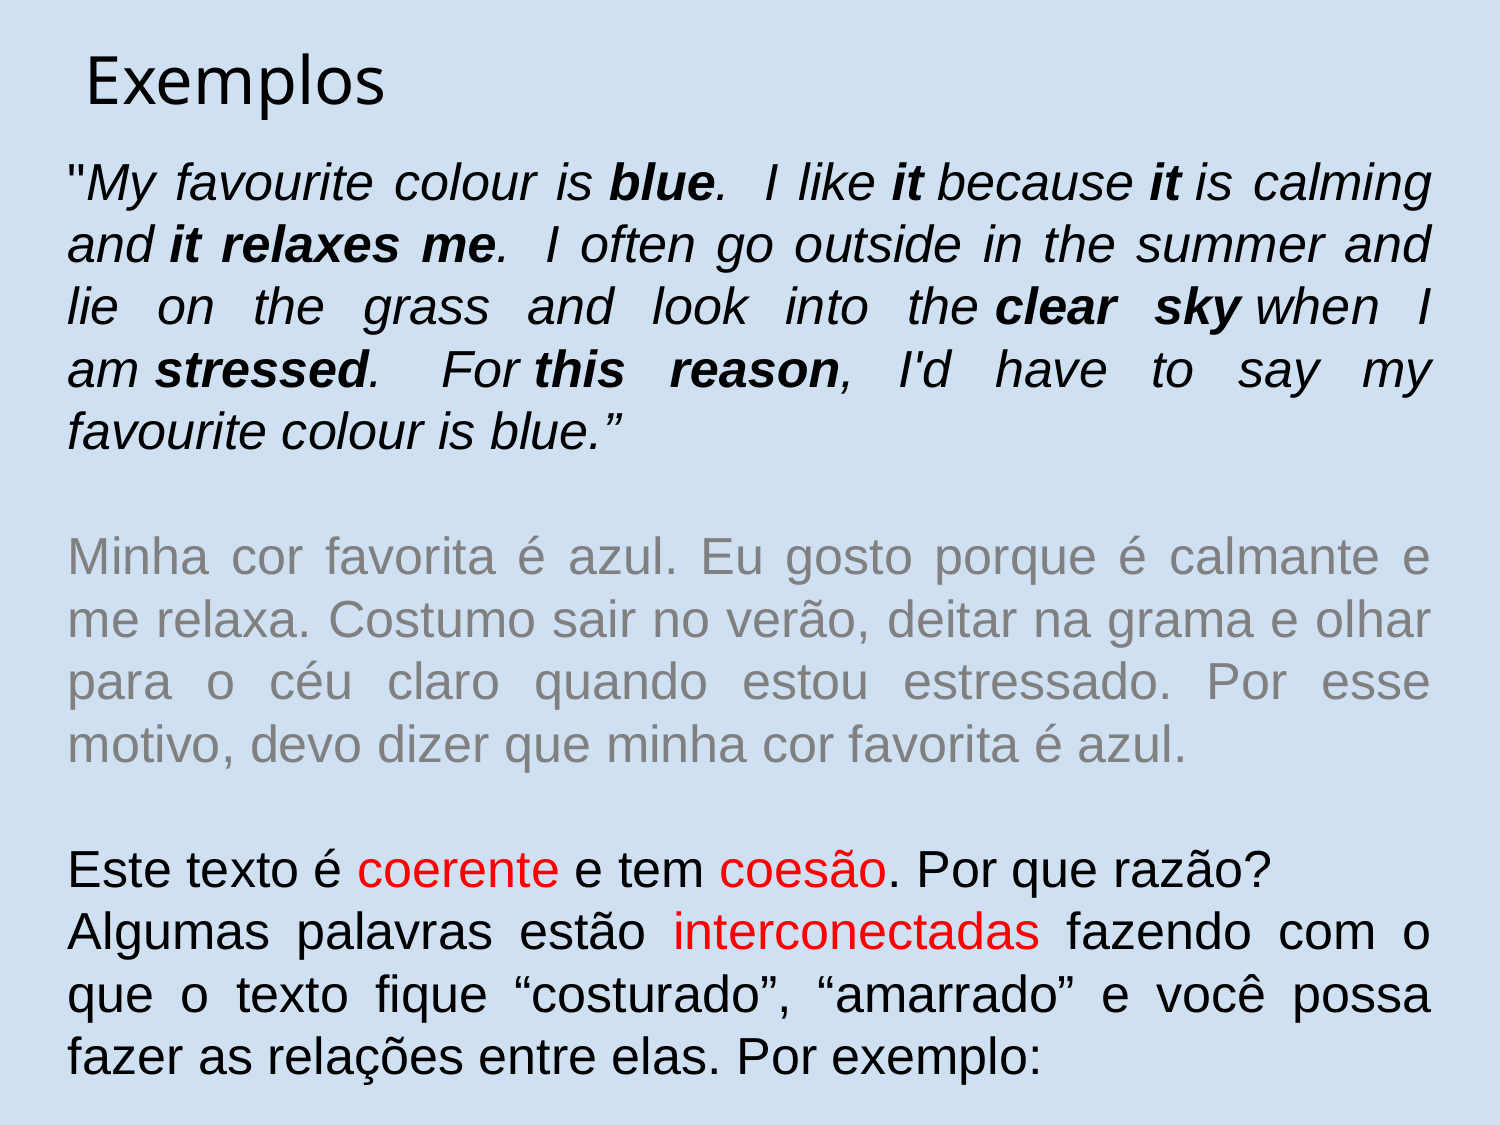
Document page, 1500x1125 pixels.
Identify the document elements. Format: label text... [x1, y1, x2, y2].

text_box Exemplos [70, 30, 402, 126]
text_box "My favourite colour is blue. I like it because it is calming and it relaxes me. I often go outside in the summer and lie on the grass and look into the clear sky when I am stressed. For this reason, I'd have to say my favourite colour is blue.” Minha cor favorita é azul. Eu gosto porque é calmante e me relaxa. Costumo sair no verão, deitar na grama e olhar para o céu claro quando estou estressado. Por esse motivo, devo dizer que minha cor favorita é azul. Este texto é coerente e tem coesão. Por que razão? Algumas palavras estão interconectadas fazendo com o que o texto fique “costurado”, “amarrado” e você possa fazer as relações entre elas. Por exemplo: [53, 140, 1447, 1093]
